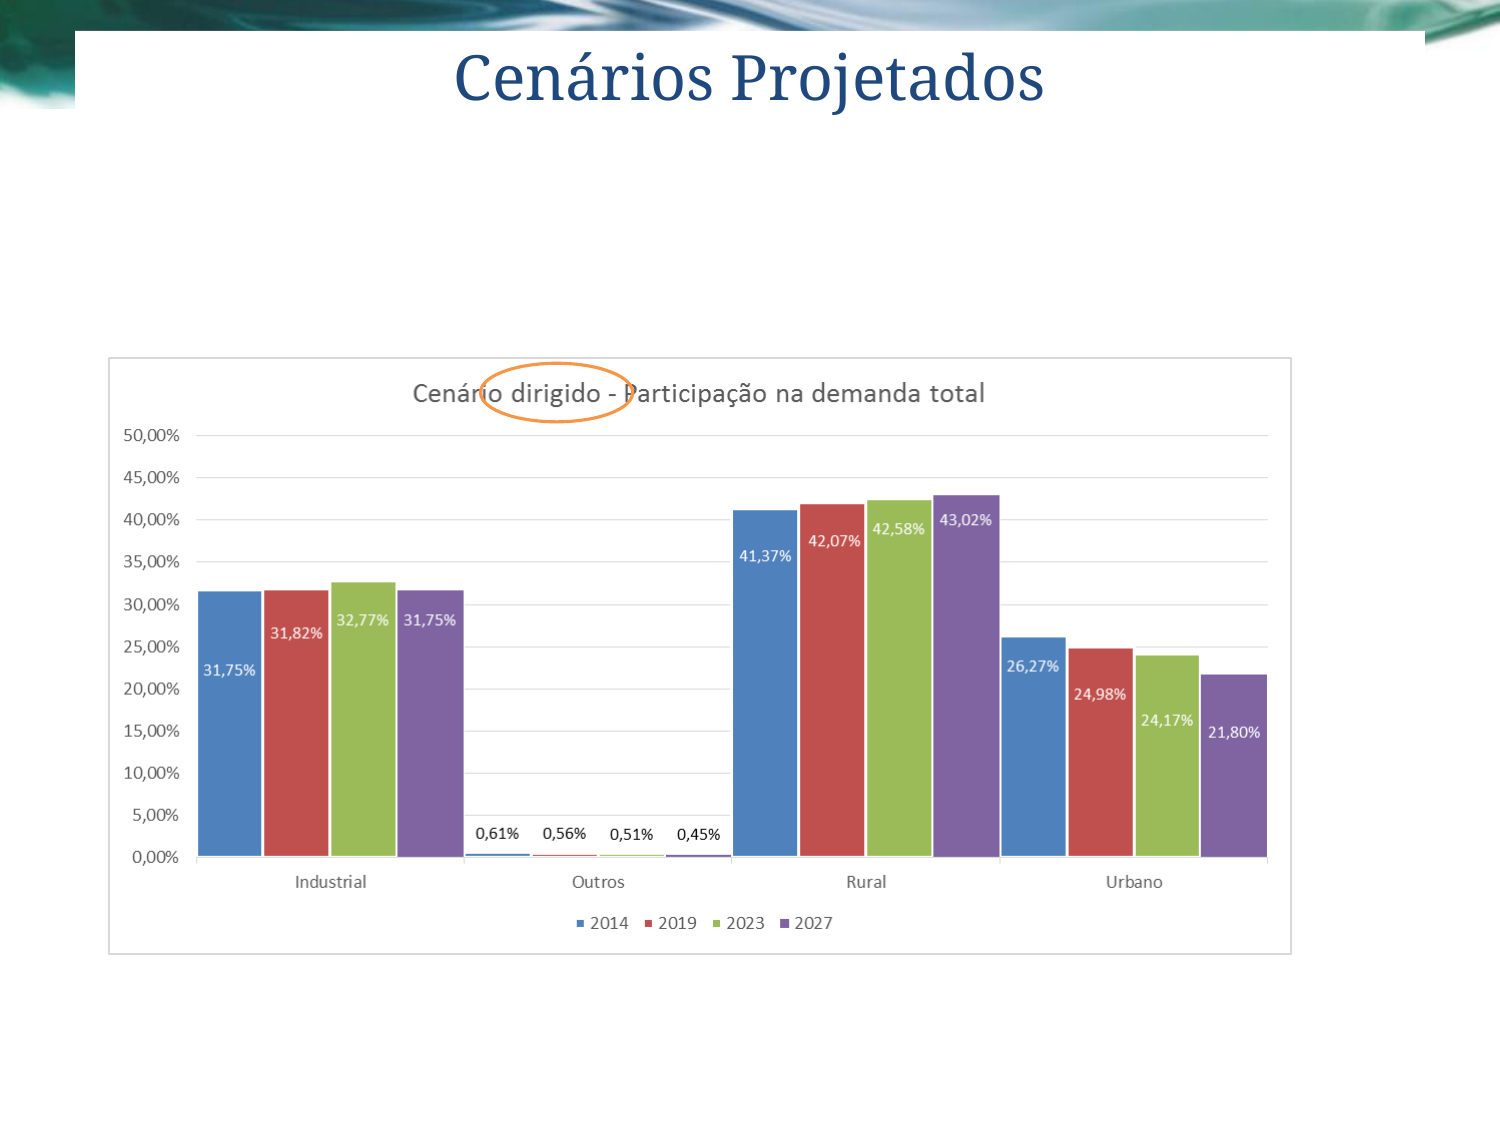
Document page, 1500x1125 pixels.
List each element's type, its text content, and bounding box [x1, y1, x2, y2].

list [108, 357, 1292, 955]
picture [0, 0, 1500, 109]
title Cenários Projetados [75, 30, 1425, 181]
